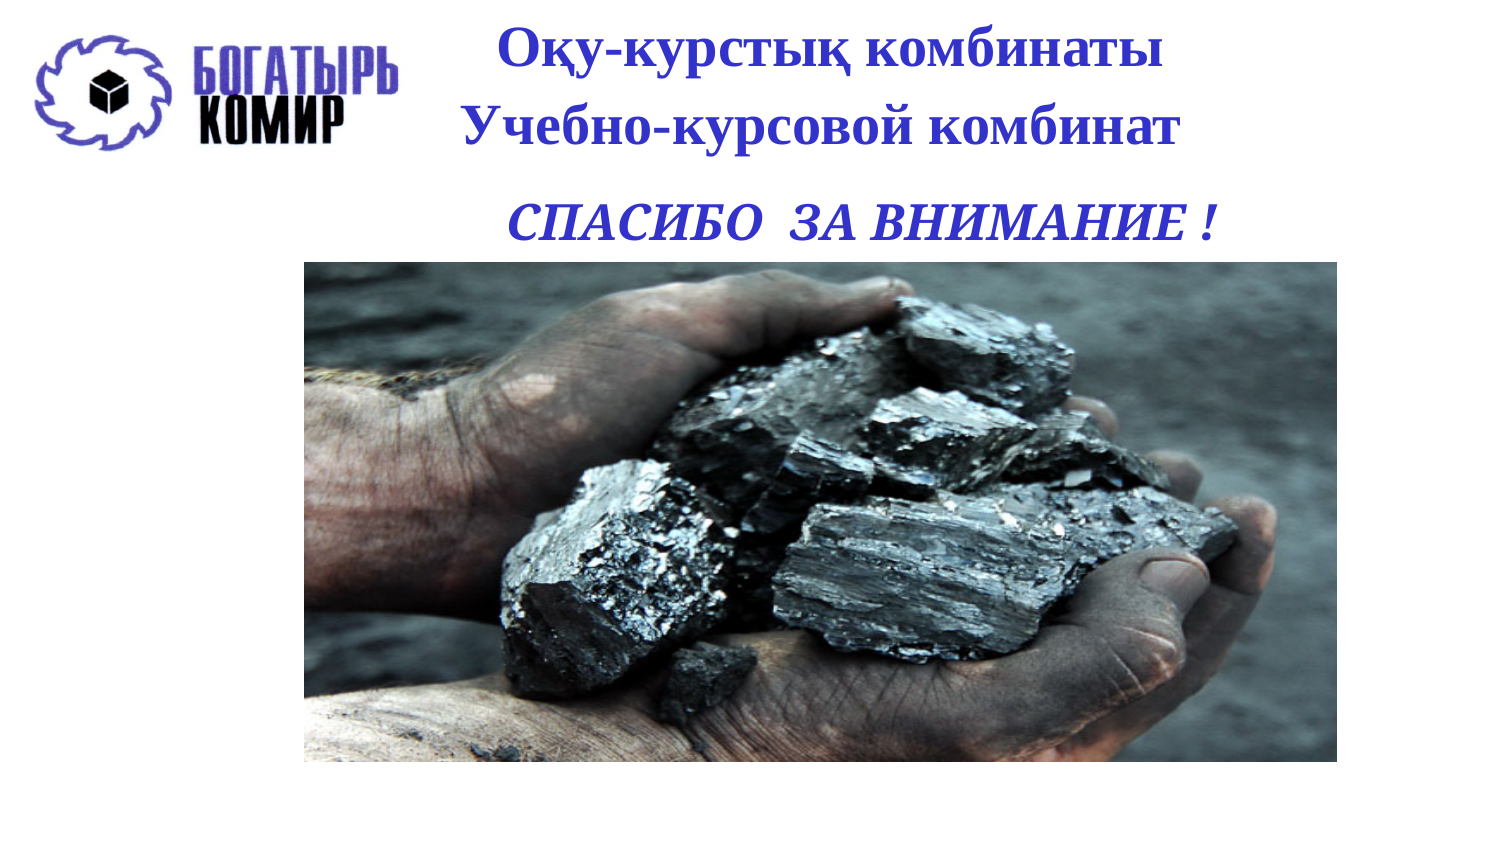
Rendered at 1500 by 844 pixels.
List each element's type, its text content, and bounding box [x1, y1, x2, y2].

picture [29, 31, 408, 157]
text_box [411, 85, 1471, 161]
text_box Оқу-курстық комбинаты Учебно-курсовой комбинат [430, 23, 1425, 157]
picture [304, 262, 1337, 762]
text_box СПАСИБО ЗА ВНИМАНИЕ ! [301, 182, 1424, 258]
